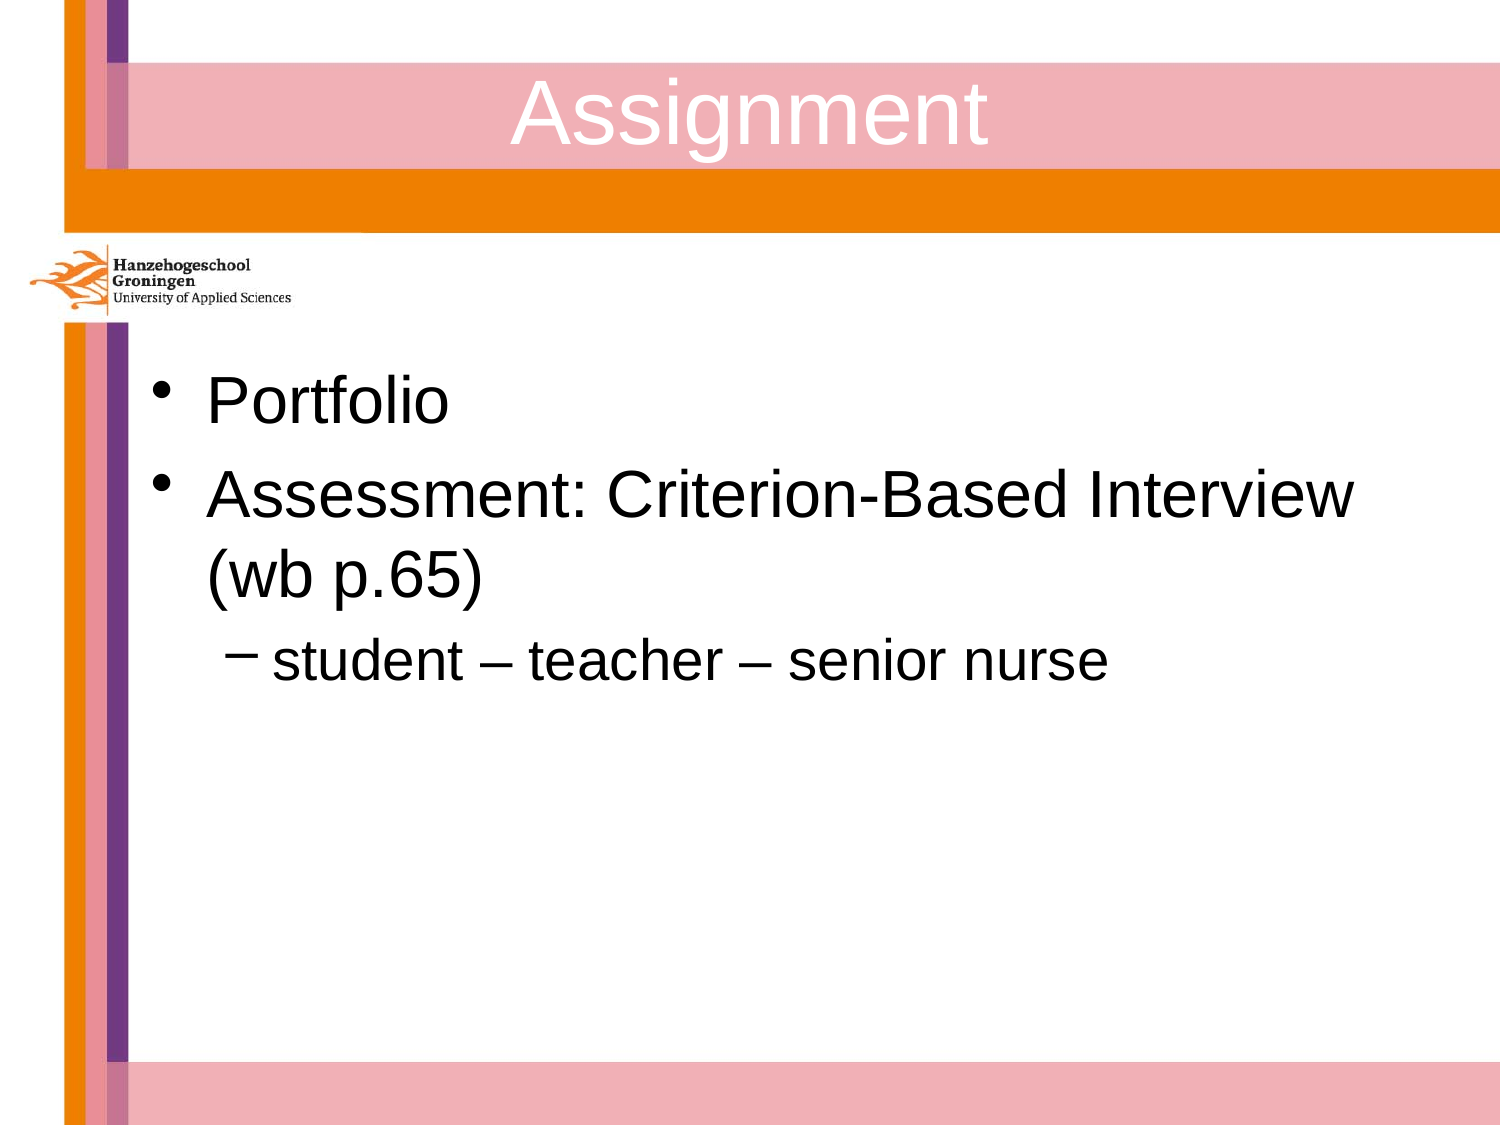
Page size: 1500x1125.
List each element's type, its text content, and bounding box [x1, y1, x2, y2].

picture [0, 0, 1500, 1125]
list Portfolio Assessment: Criterion-Based Interview (wb p.65) student – teacher – senior nurse [135, 349, 1425, 1005]
title Assignment [75, 45, 1425, 233]
